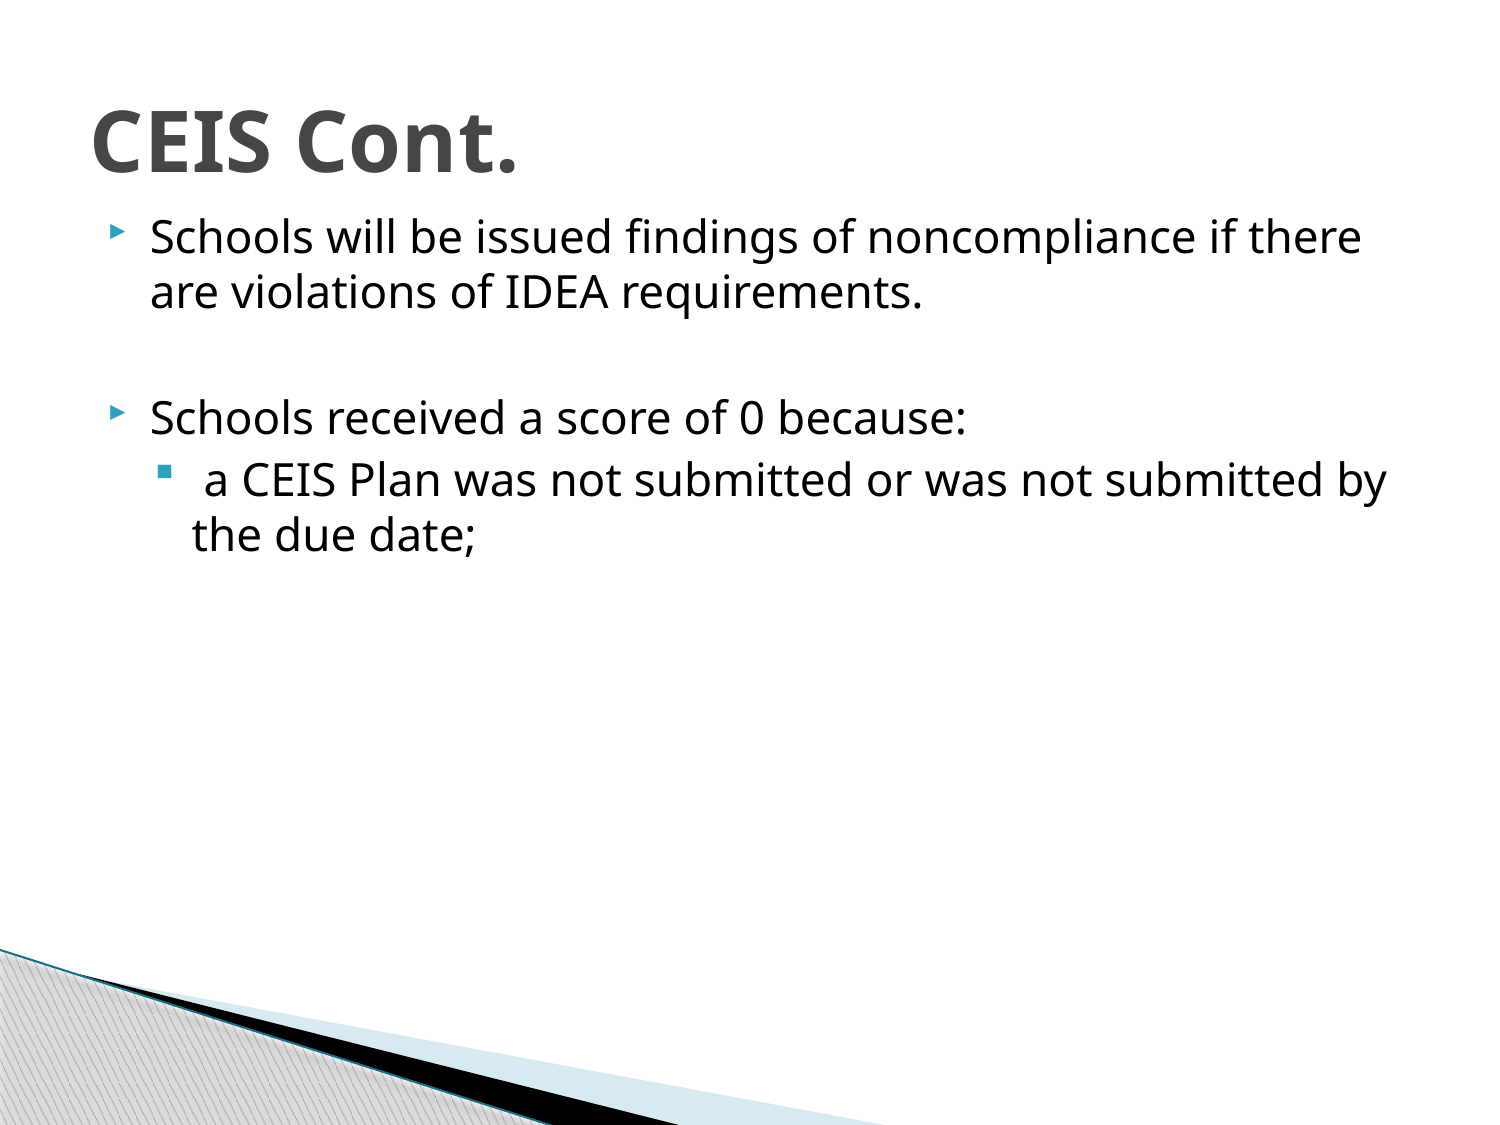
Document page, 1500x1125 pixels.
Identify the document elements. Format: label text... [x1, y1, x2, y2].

list Schools will be issued findings of noncompliance if there are violations of IDEA requirements. Schools received a score of 0 because: a CEIS Plan was not submitted or was not submitted by the due date; [75, 233, 1425, 943]
title CEIS Cont. [75, 45, 1425, 233]
